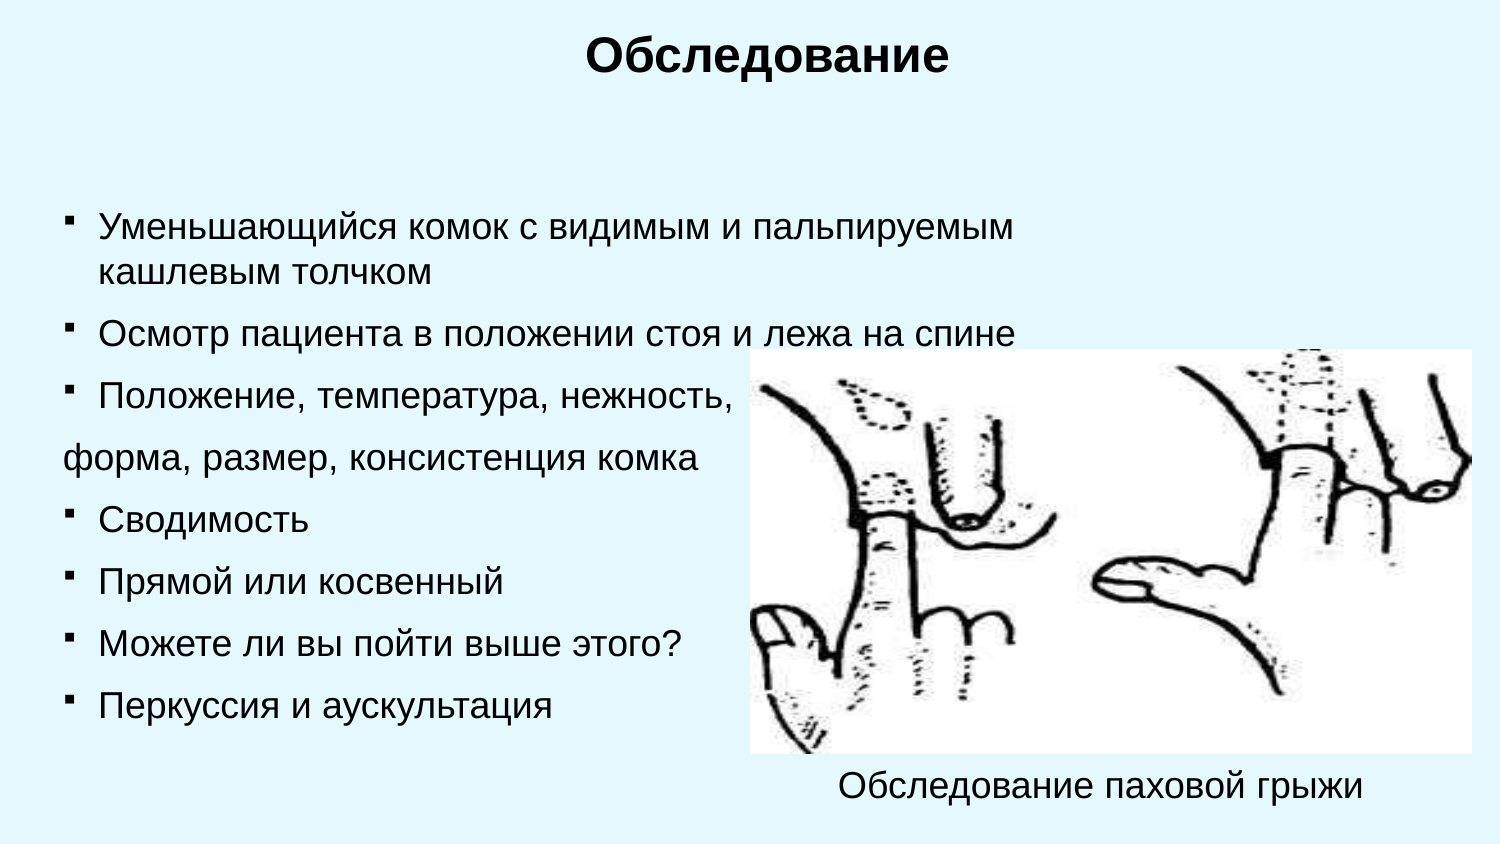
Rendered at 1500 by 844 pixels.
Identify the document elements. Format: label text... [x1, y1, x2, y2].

list Уменьшающийся комок с видимым и пальпируемым кашлевым толчком Осмотр пациента в положении стоя и лежа на спине Положение, температура, нежность, форма, размер, консистенция комка Сводимость Прямой или косвенный Можете ли вы пойти выше этого? Перкуссия и аускультация [47, 182, 1135, 808]
picture [749, 349, 1472, 754]
text_box Обследование паховой грыжи [750, 754, 1453, 813]
title Обследование [84, 0, 1453, 106]
